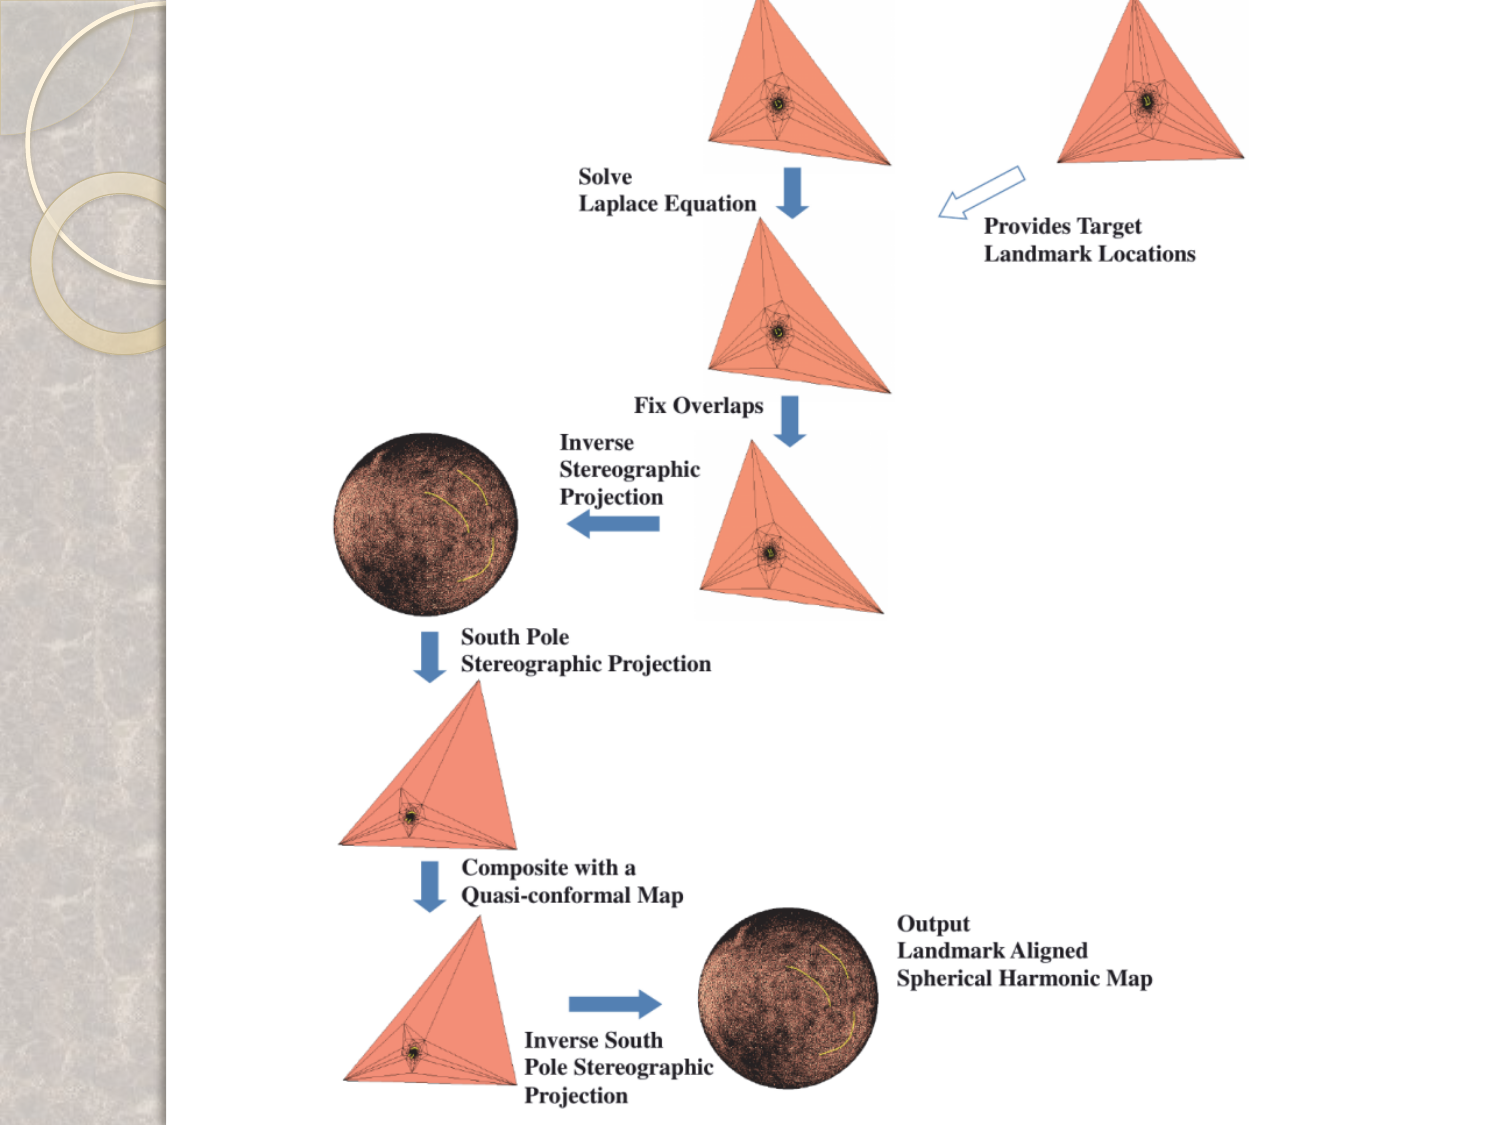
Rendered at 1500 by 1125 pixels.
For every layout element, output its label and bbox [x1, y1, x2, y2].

picture [264, 0, 1392, 1118]
